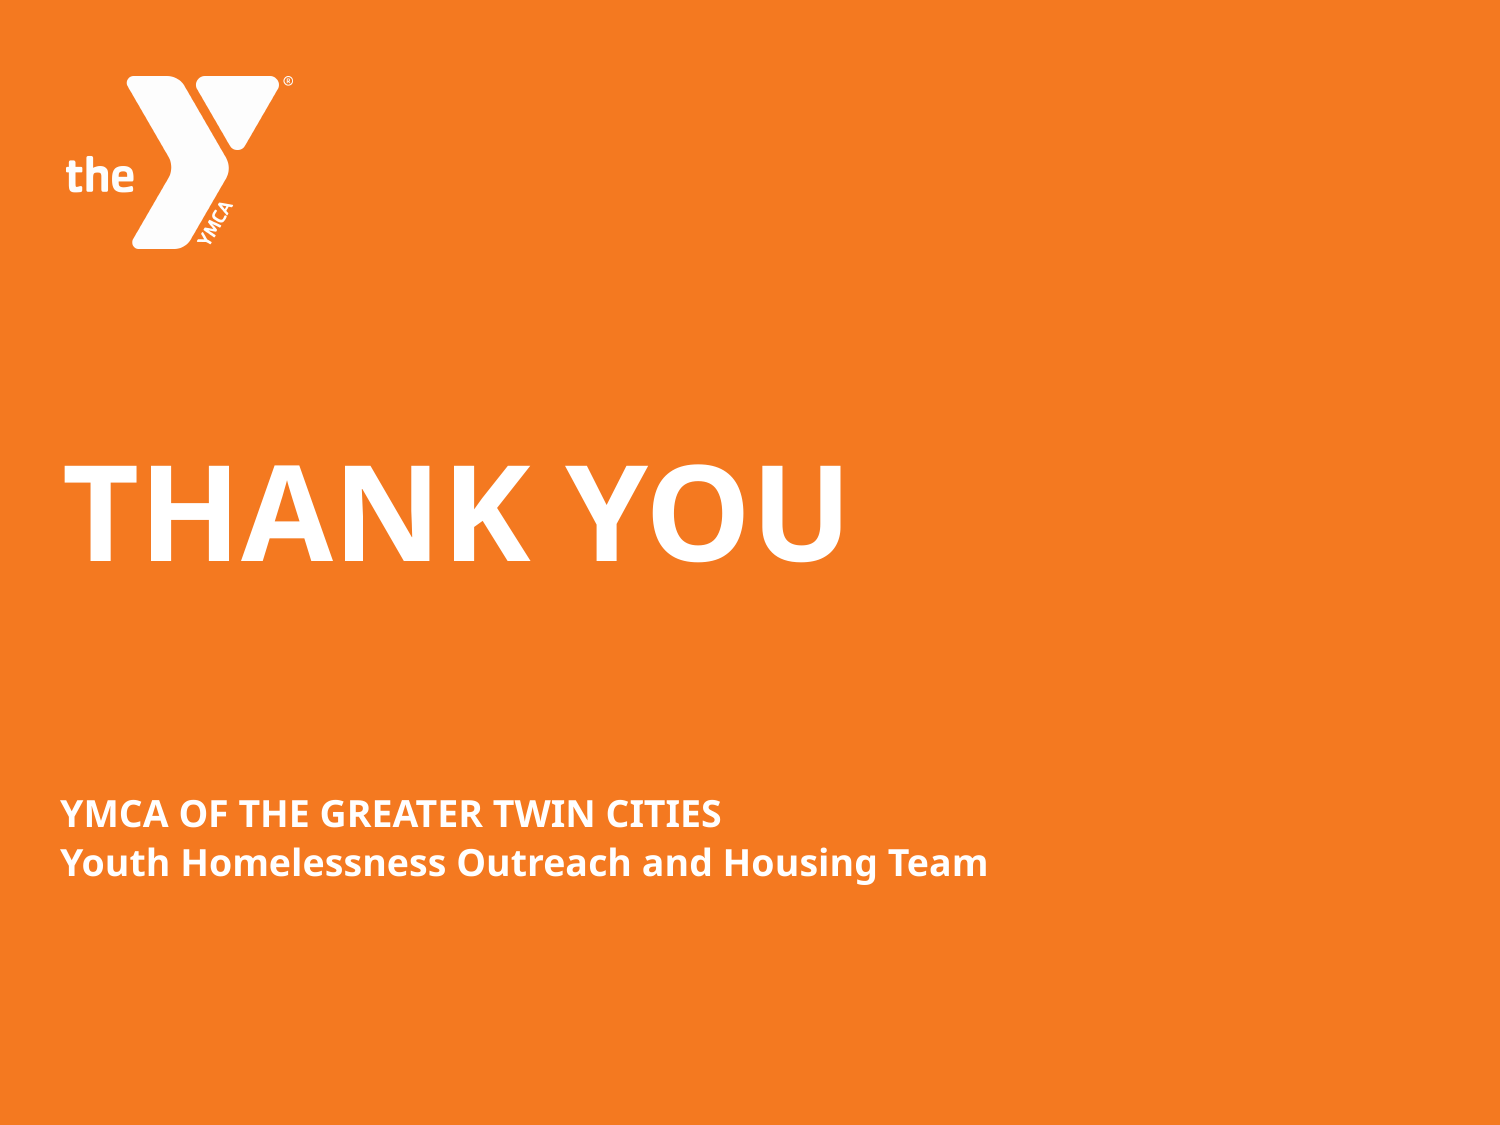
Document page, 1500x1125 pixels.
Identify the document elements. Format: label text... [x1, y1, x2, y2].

title Thank You [47, 451, 1481, 609]
picture [66, 76, 293, 249]
list YMCA OF THE GREATER TWIN CITIES Youth Homelessness Outreach and Housing Team [45, 732, 1202, 1049]
